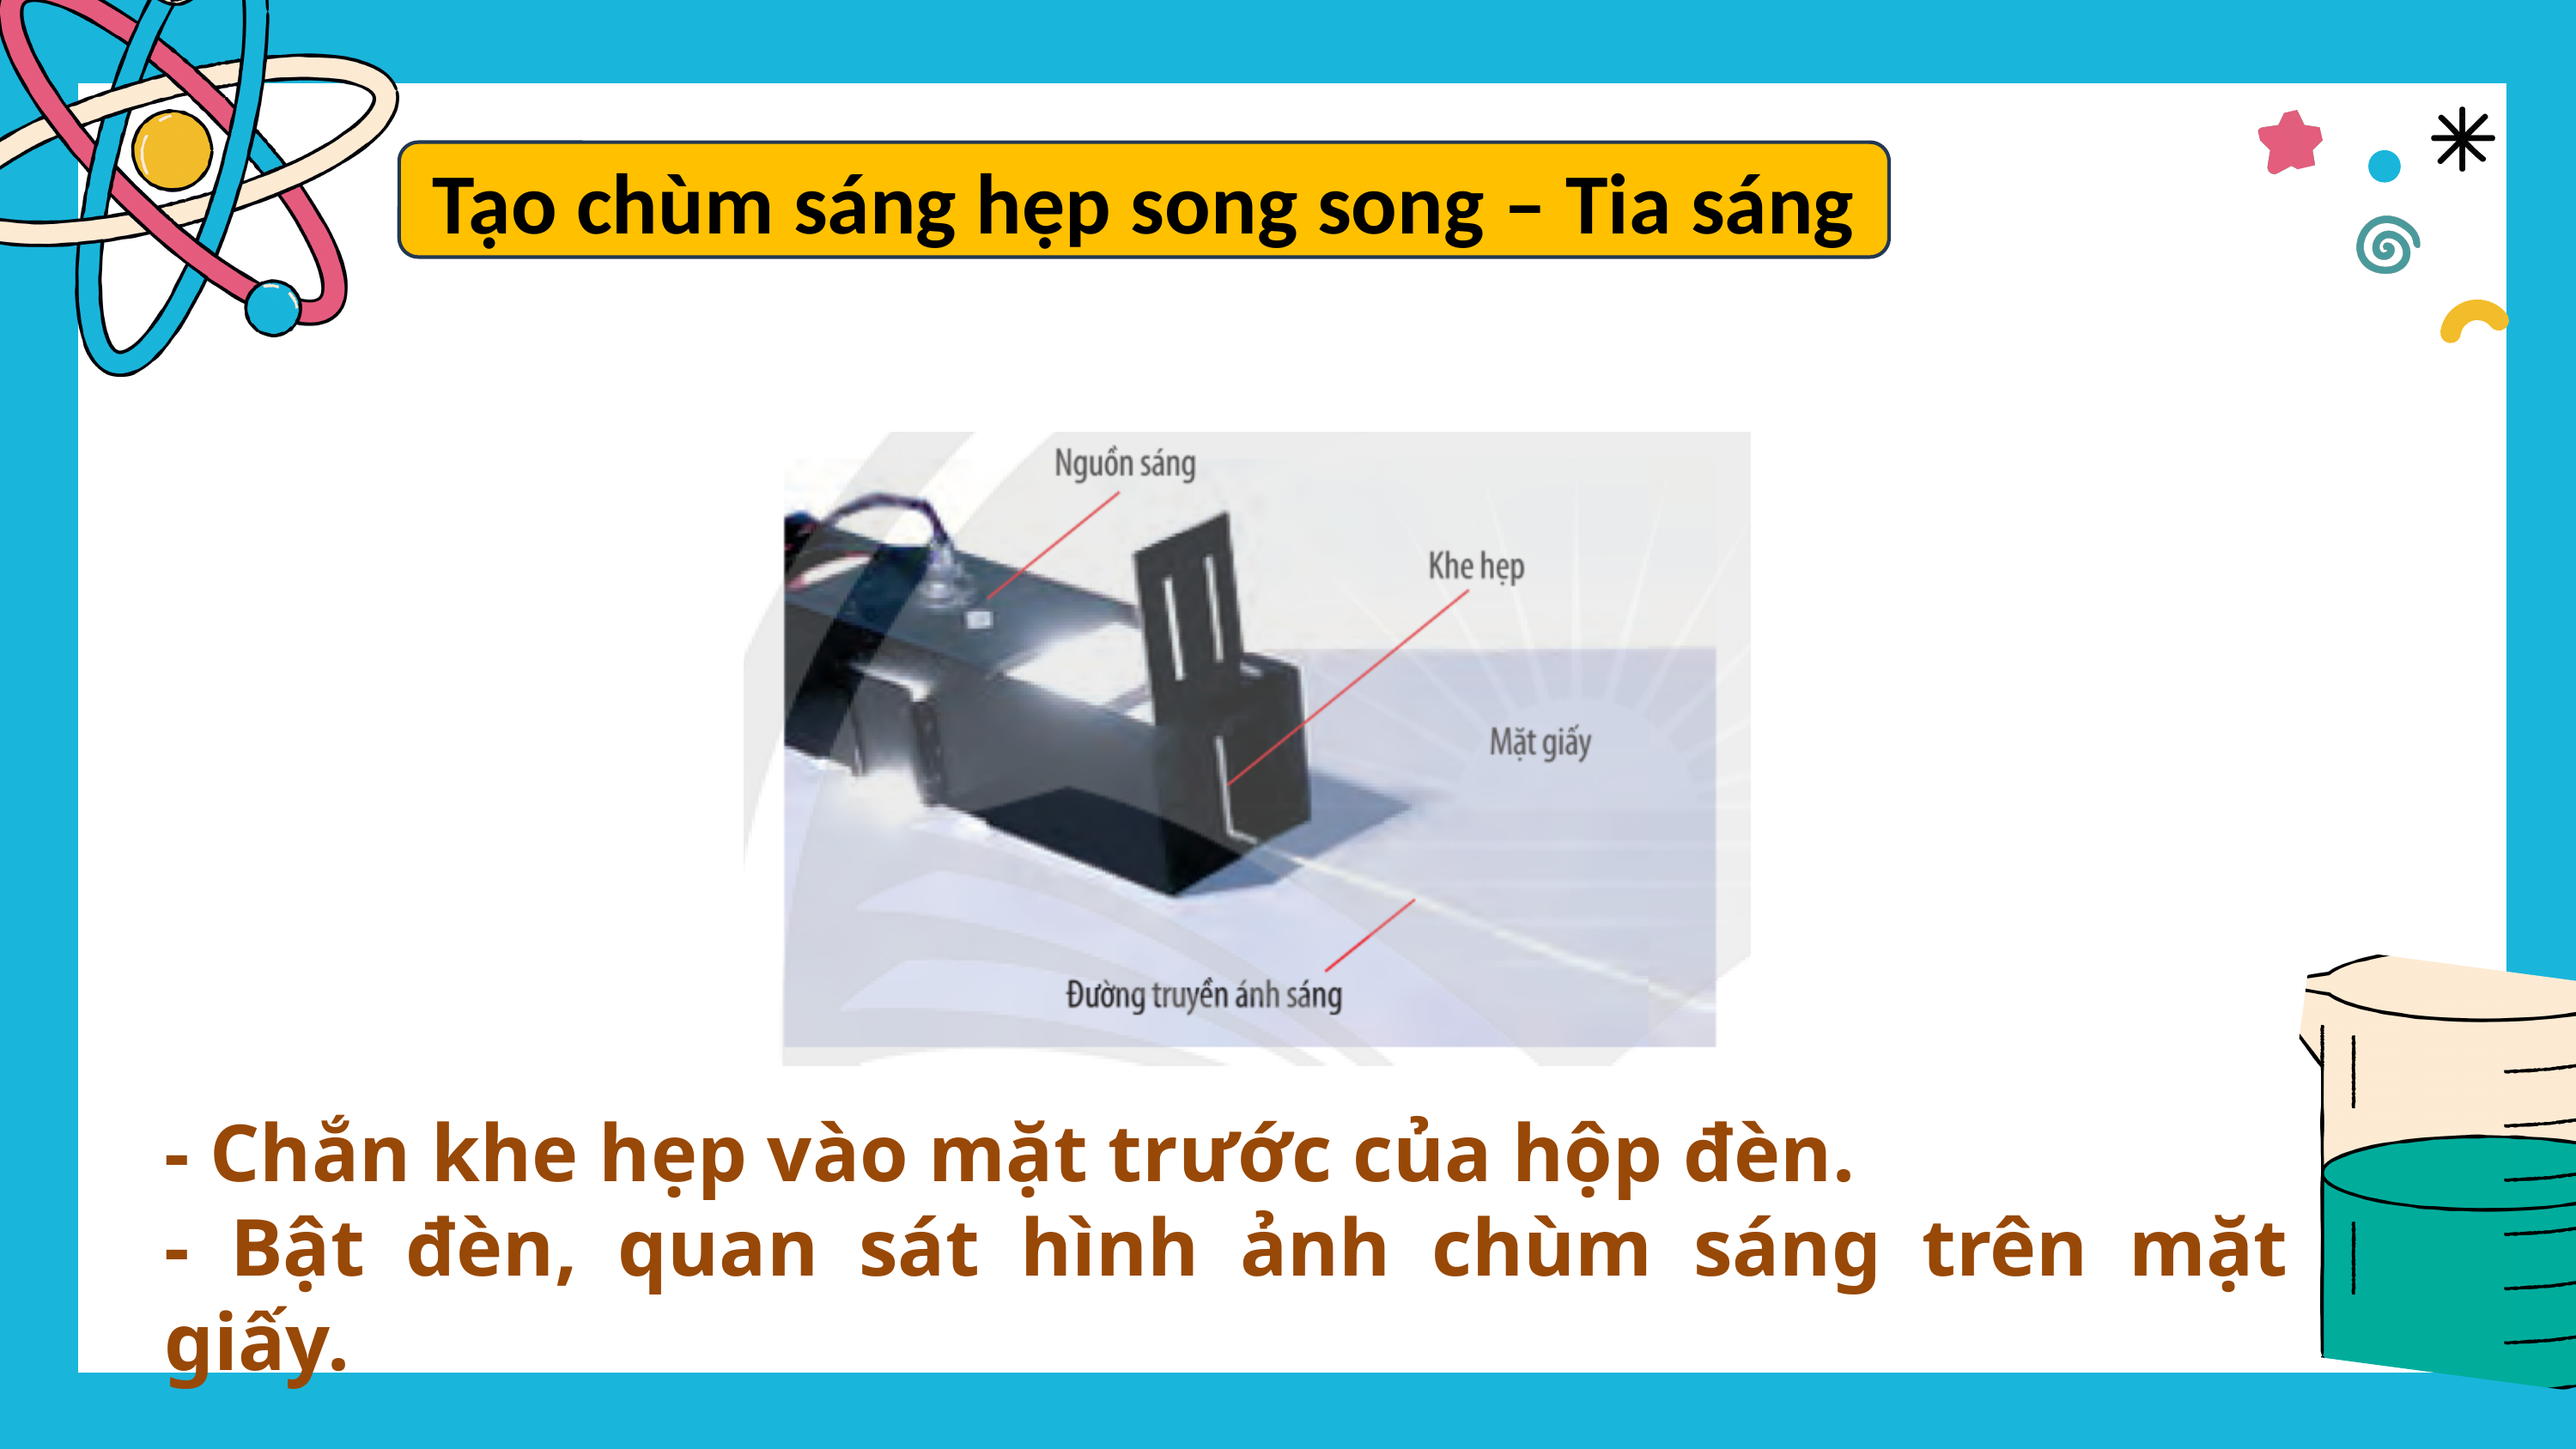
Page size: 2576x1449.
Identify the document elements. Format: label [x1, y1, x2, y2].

text_box [0, 0, 2576, 1449]
text_box [2367, 149, 2402, 183]
text_box [2437, 300, 2508, 337]
picture [744, 431, 1751, 1066]
